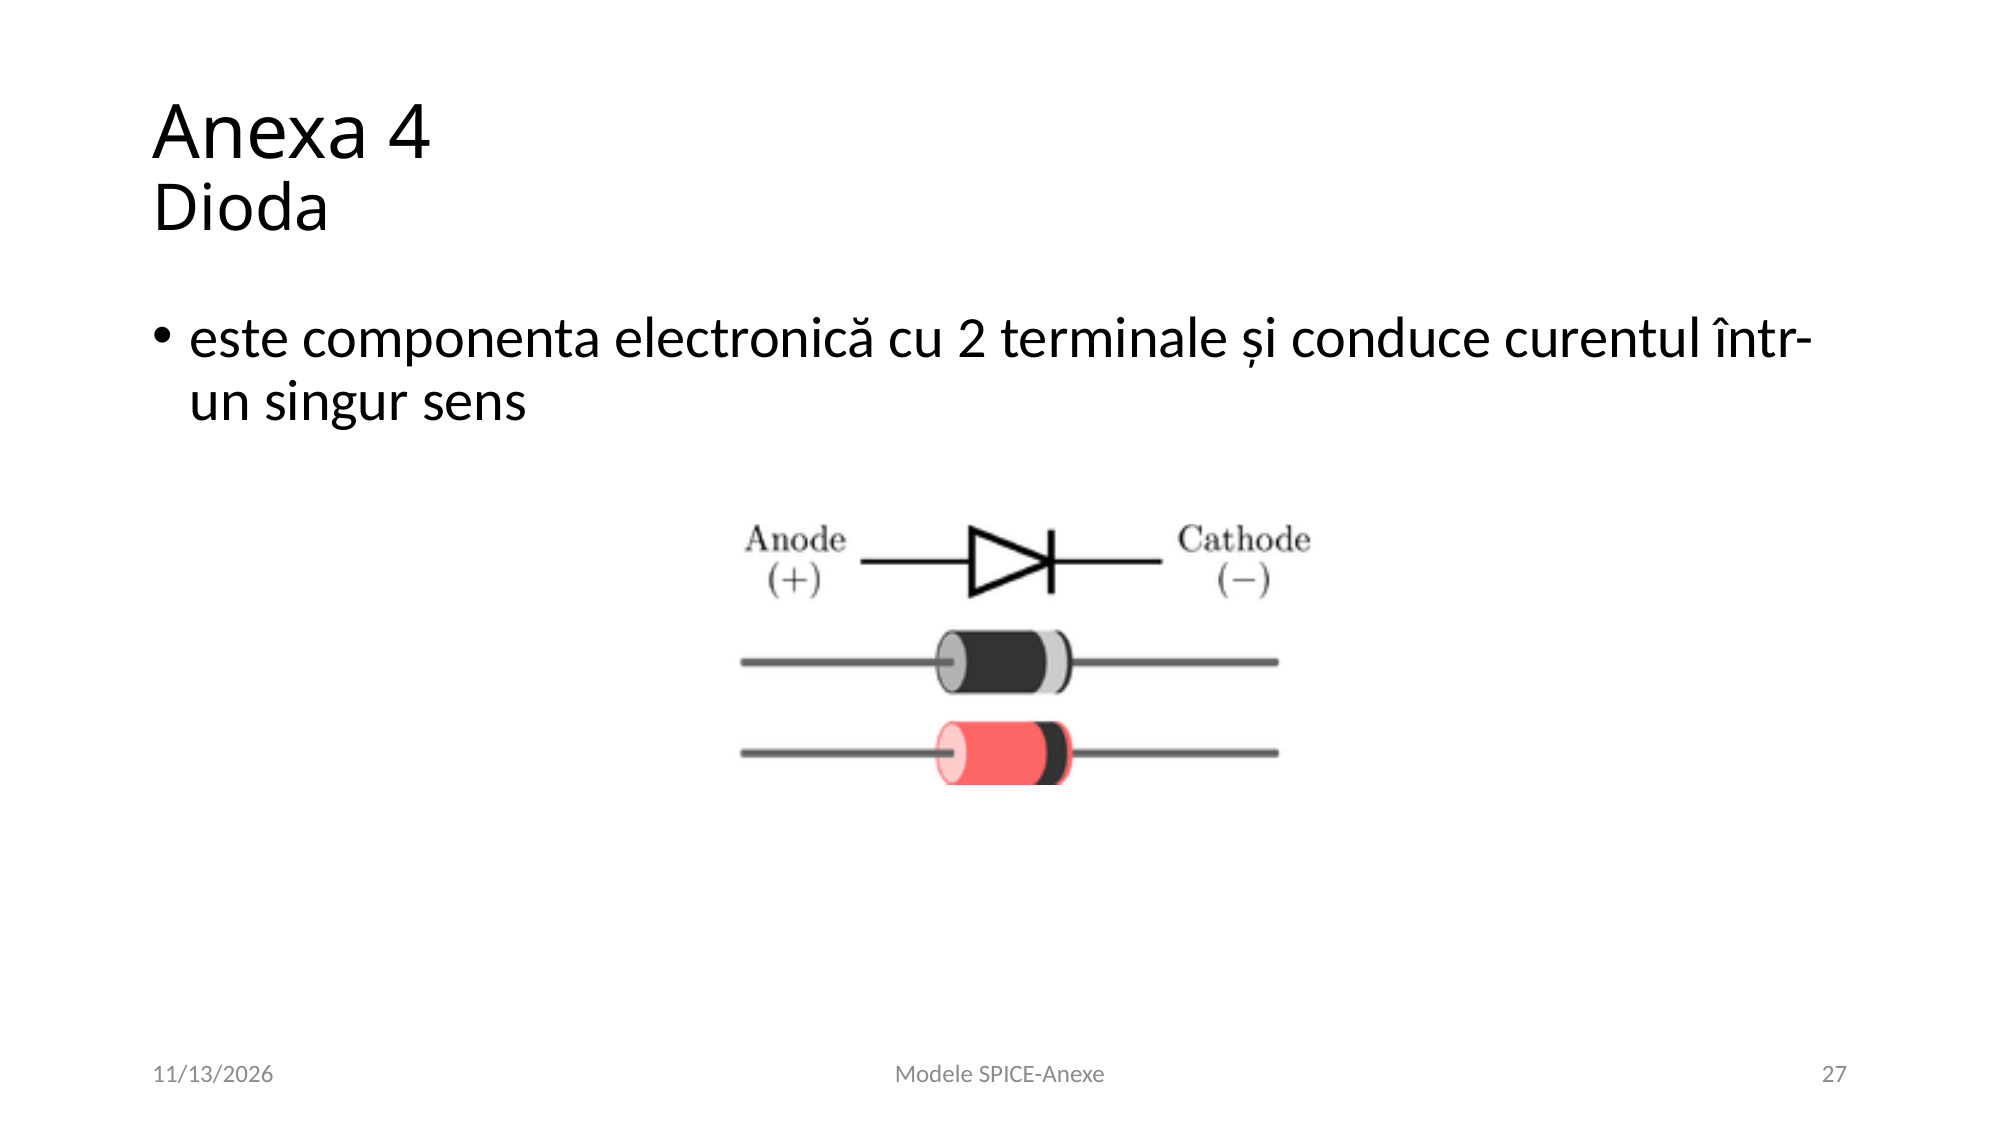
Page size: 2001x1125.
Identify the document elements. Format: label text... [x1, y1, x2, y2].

title Anexa 4 Dioda [137, 59, 1863, 278]
list este componenta electronică cu 2 terminale şi conduce curentul într-un singur sens [137, 299, 1863, 1014]
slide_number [137, 1042, 588, 1103]
footer Modele SPICE-Anexe [662, 1042, 1338, 1103]
picture [712, 524, 1314, 785]
slide_number 27 [1412, 1042, 1863, 1103]
